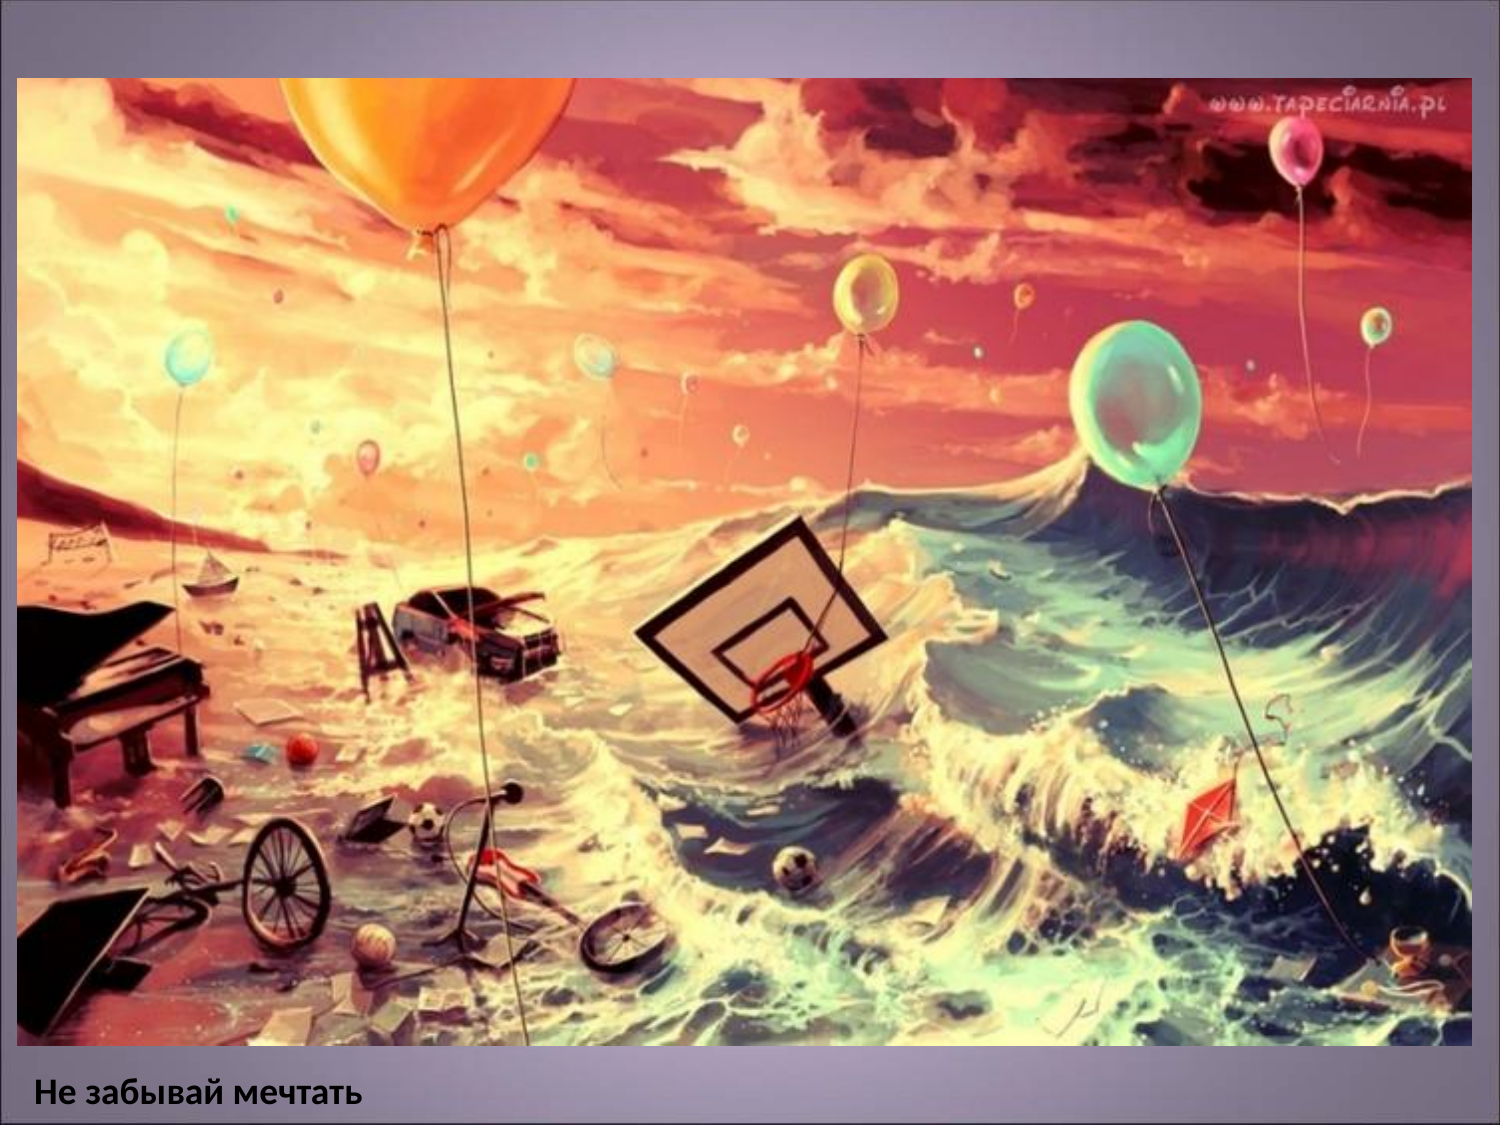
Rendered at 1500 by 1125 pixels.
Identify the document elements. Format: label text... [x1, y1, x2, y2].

picture [0, 0, 1500, 1125]
text_box Не забывай мечтать [19, 1060, 378, 1120]
